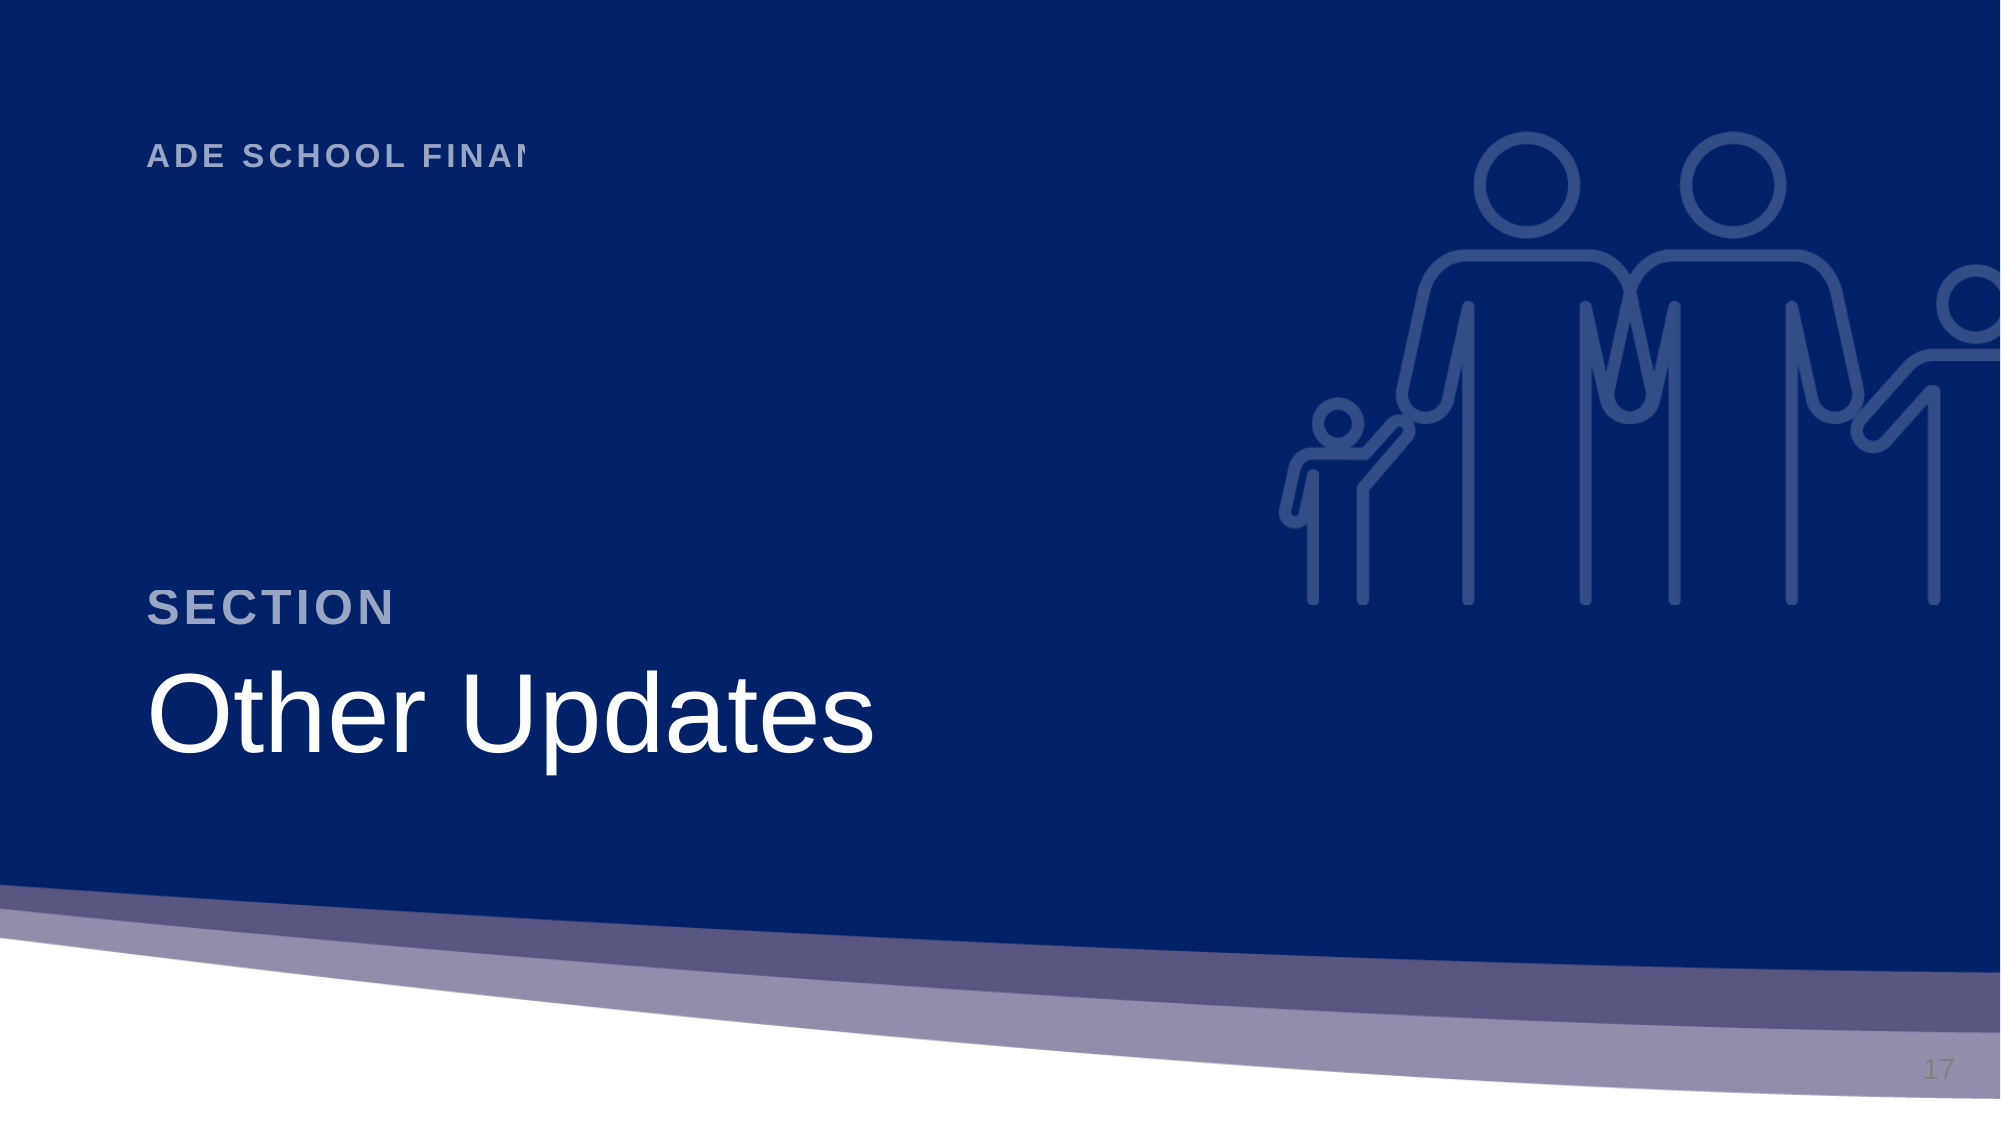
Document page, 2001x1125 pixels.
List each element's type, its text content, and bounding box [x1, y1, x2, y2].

title Other Updates [131, 648, 1869, 776]
slide_number 17 [1520, 1042, 1971, 1103]
list ADE SCHOOL FINANCE [131, 131, 978, 192]
picture [0, 0, 2001, 1125]
list SECTION 5 [131, 574, 978, 635]
